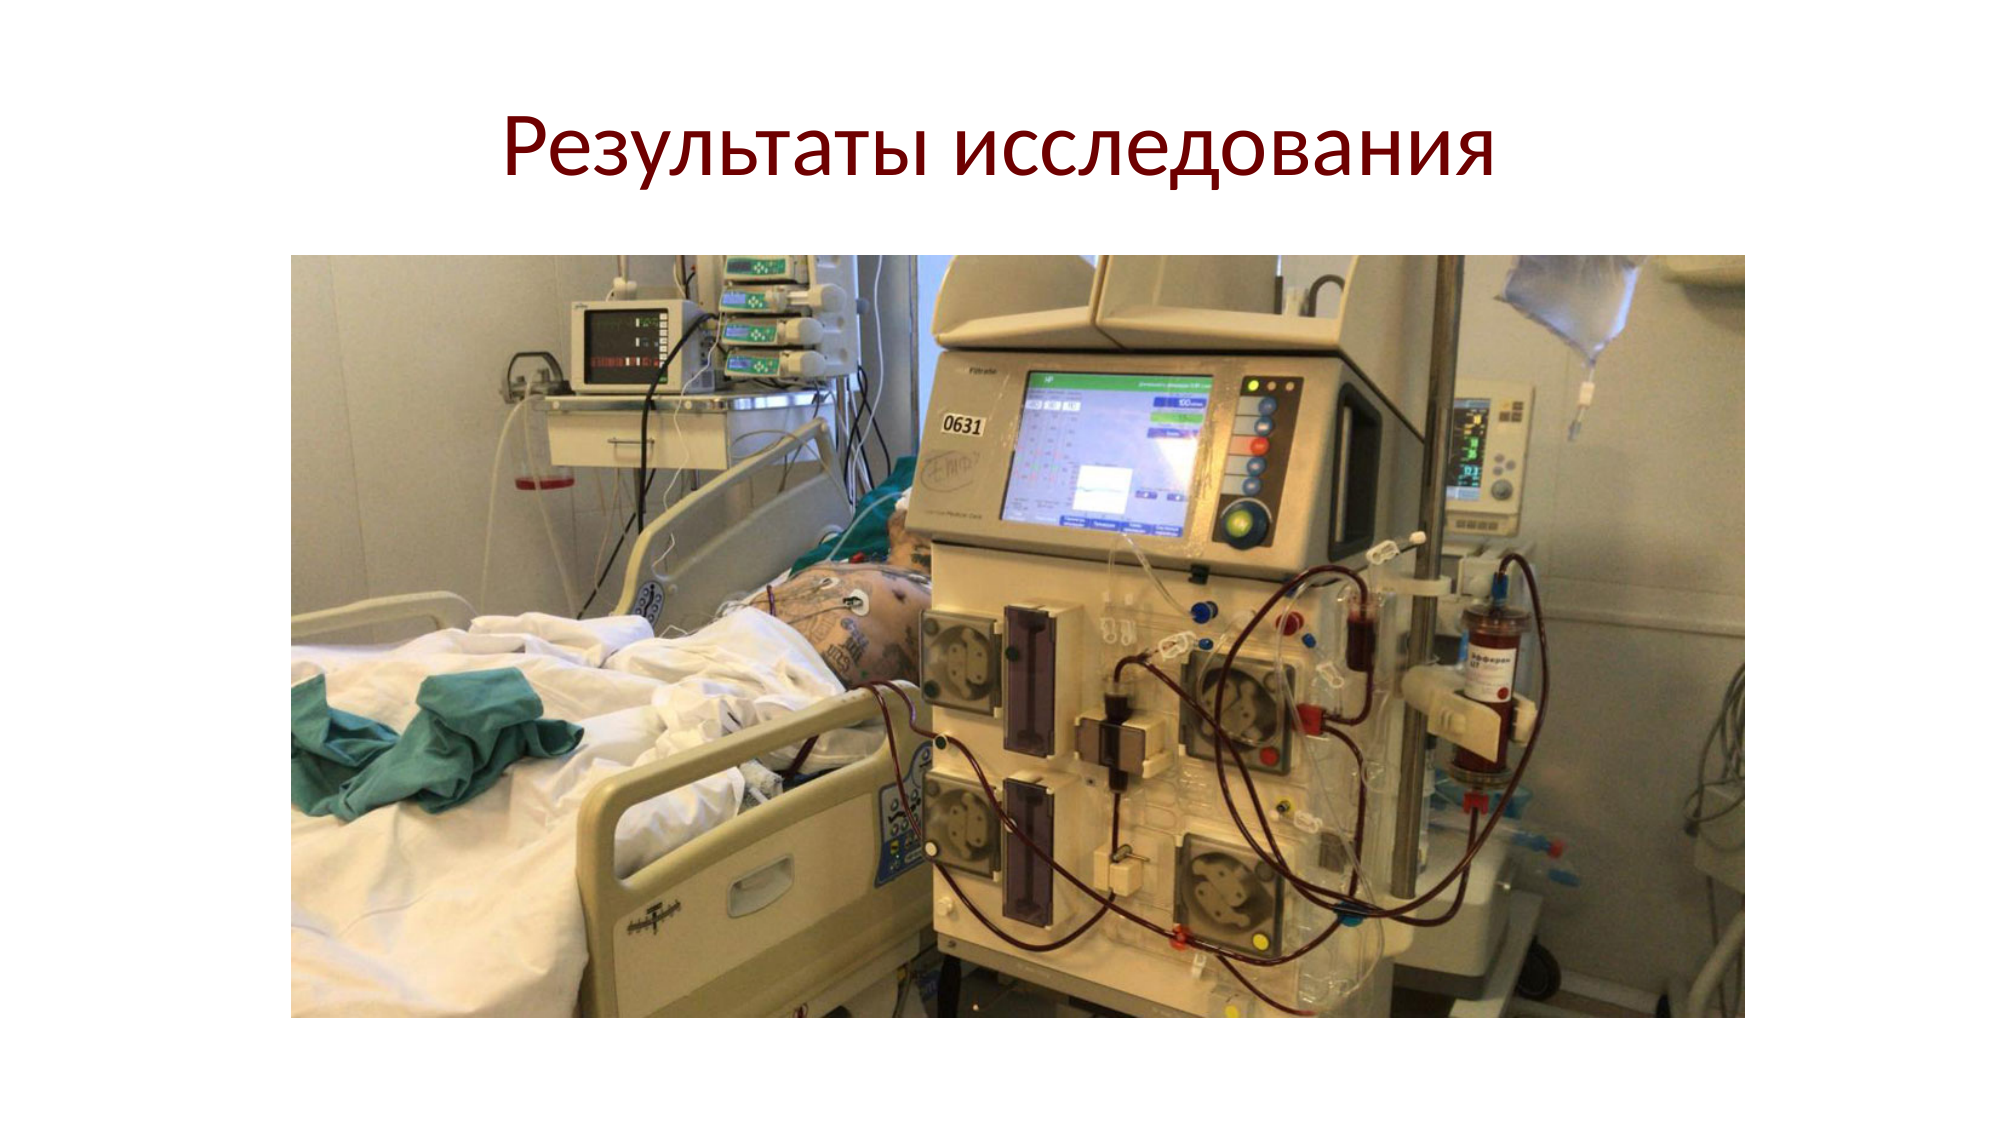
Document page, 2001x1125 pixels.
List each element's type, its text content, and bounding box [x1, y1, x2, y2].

picture [290, 255, 1745, 1019]
title Результаты исследования [99, 45, 1900, 233]
